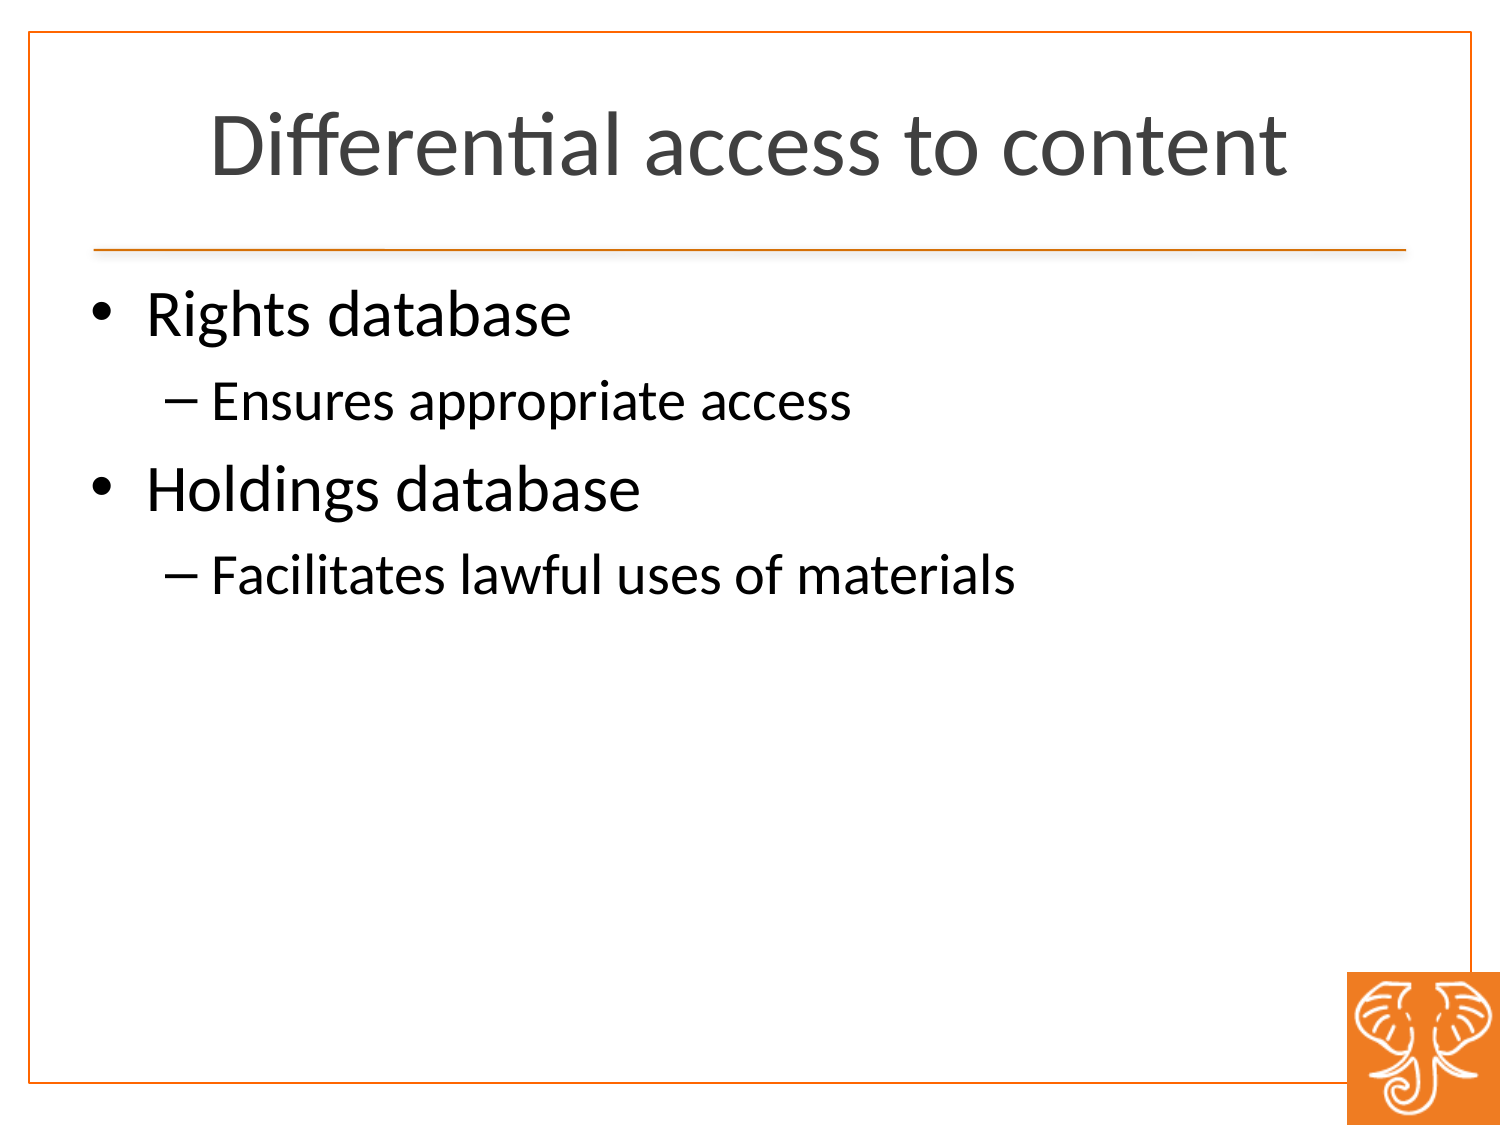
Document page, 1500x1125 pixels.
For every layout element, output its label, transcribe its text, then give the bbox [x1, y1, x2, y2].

picture [1347, 972, 1500, 1125]
list Rights database Ensures appropriate access Holdings database Facilitates lawful uses of materials [75, 262, 1425, 1066]
title Differential access to content [75, 45, 1425, 233]
